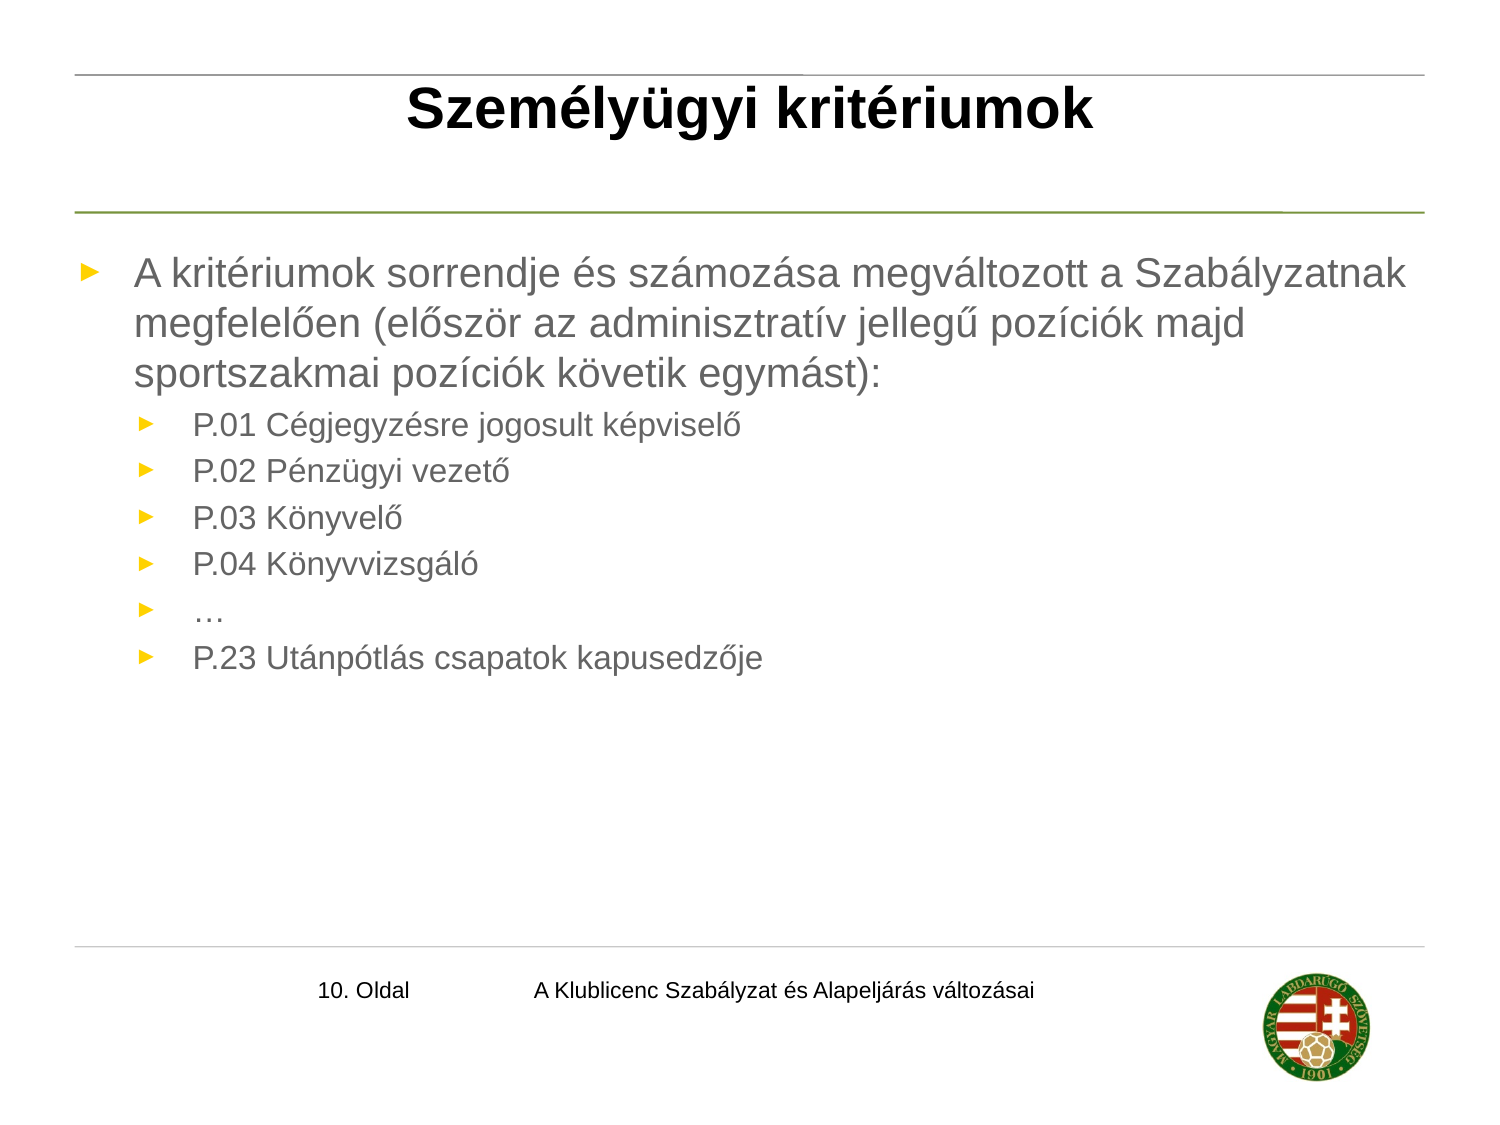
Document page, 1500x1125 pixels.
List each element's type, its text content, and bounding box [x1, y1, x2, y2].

list A kritériumok sorrendje és számozása megváltozott a Szabályzatnak megfelelően (először az adminisztratív jellegű pozíciók majd sportszakmai pozíciók követik egymást): P.01 Cégjegyzésre jogosult képviselő P.02 Pénzügyi vezető P.03 Könyvelő P.04 Könyvvizsgáló … P.23 Utánpótlás csapatok kapusedzője [74, 245, 1427, 938]
title Személyügyi kritériumok [74, 74, 1426, 217]
picture [1262, 972, 1372, 1082]
